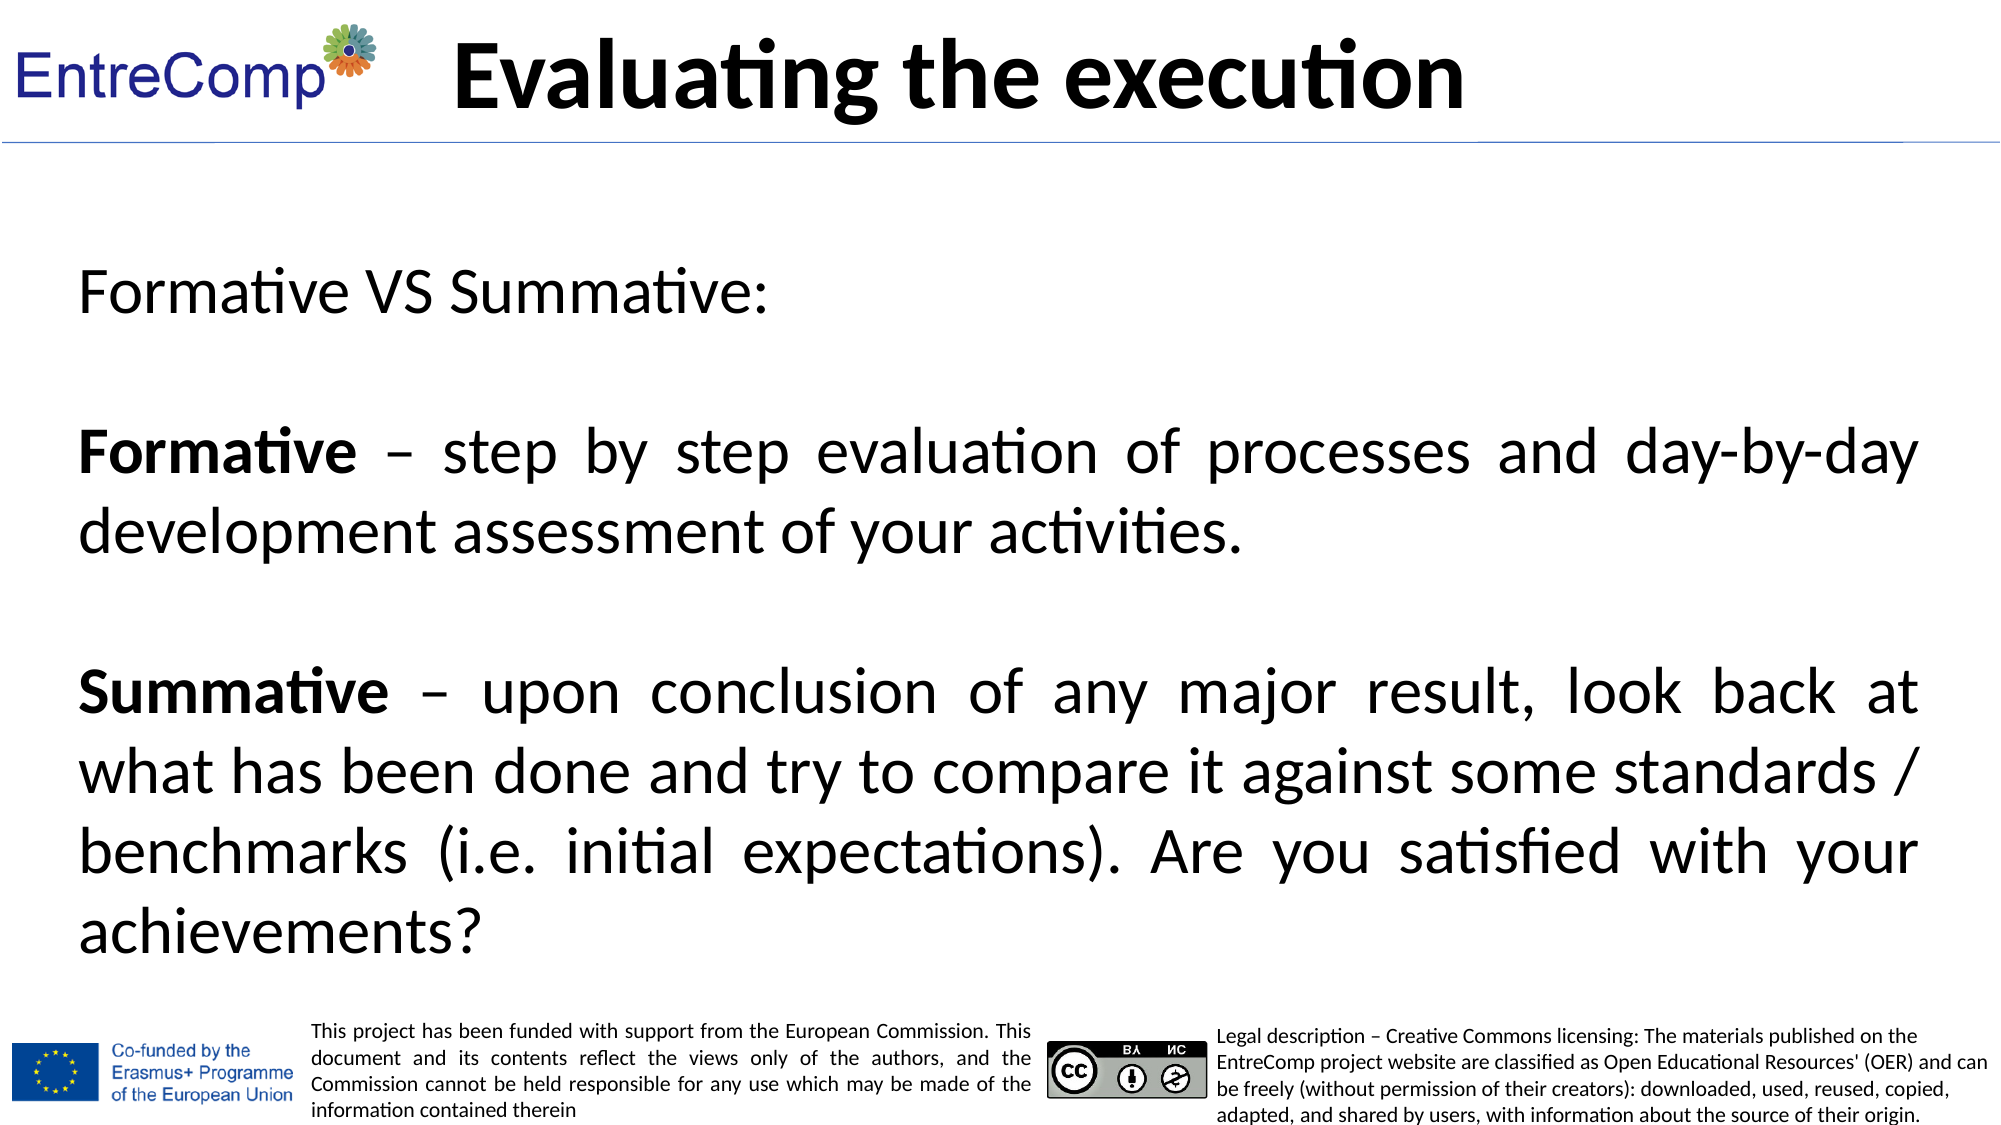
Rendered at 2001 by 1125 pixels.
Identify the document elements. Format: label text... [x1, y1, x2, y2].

text_box This project has been funded with support from the European Commission. This document and its contents reflect the views only of the authors, and the Commission cannot be held responsible for any use which may be made of the information contained therein​ [296, 1009, 1048, 1125]
text_box Evaluating the execution [438, 1, 1966, 137]
picture [11, 18, 381, 122]
picture [1047, 1041, 1208, 1099]
text_box Formative VS Summative: Formative – step by step evaluation of processes and day-by-day development assessment of your activities. Summative – upon conclusion of any major result, look back at what has been done and try to compare it against some standards / benchmarks (i.e. initial expectations). Are you satisfied with your achievements? [63, 239, 1937, 974]
picture [11, 1039, 300, 1105]
text_box Legal description – Creative Commons licensing: The materials published on the EntreComp project website are classified as Open Educational Resources' (OER) and can be freely (without permission of their creators): downloaded, used, reused, copied, adapted, and shared by users, with information about the source of their origin. [1201, 1014, 2000, 1125]
